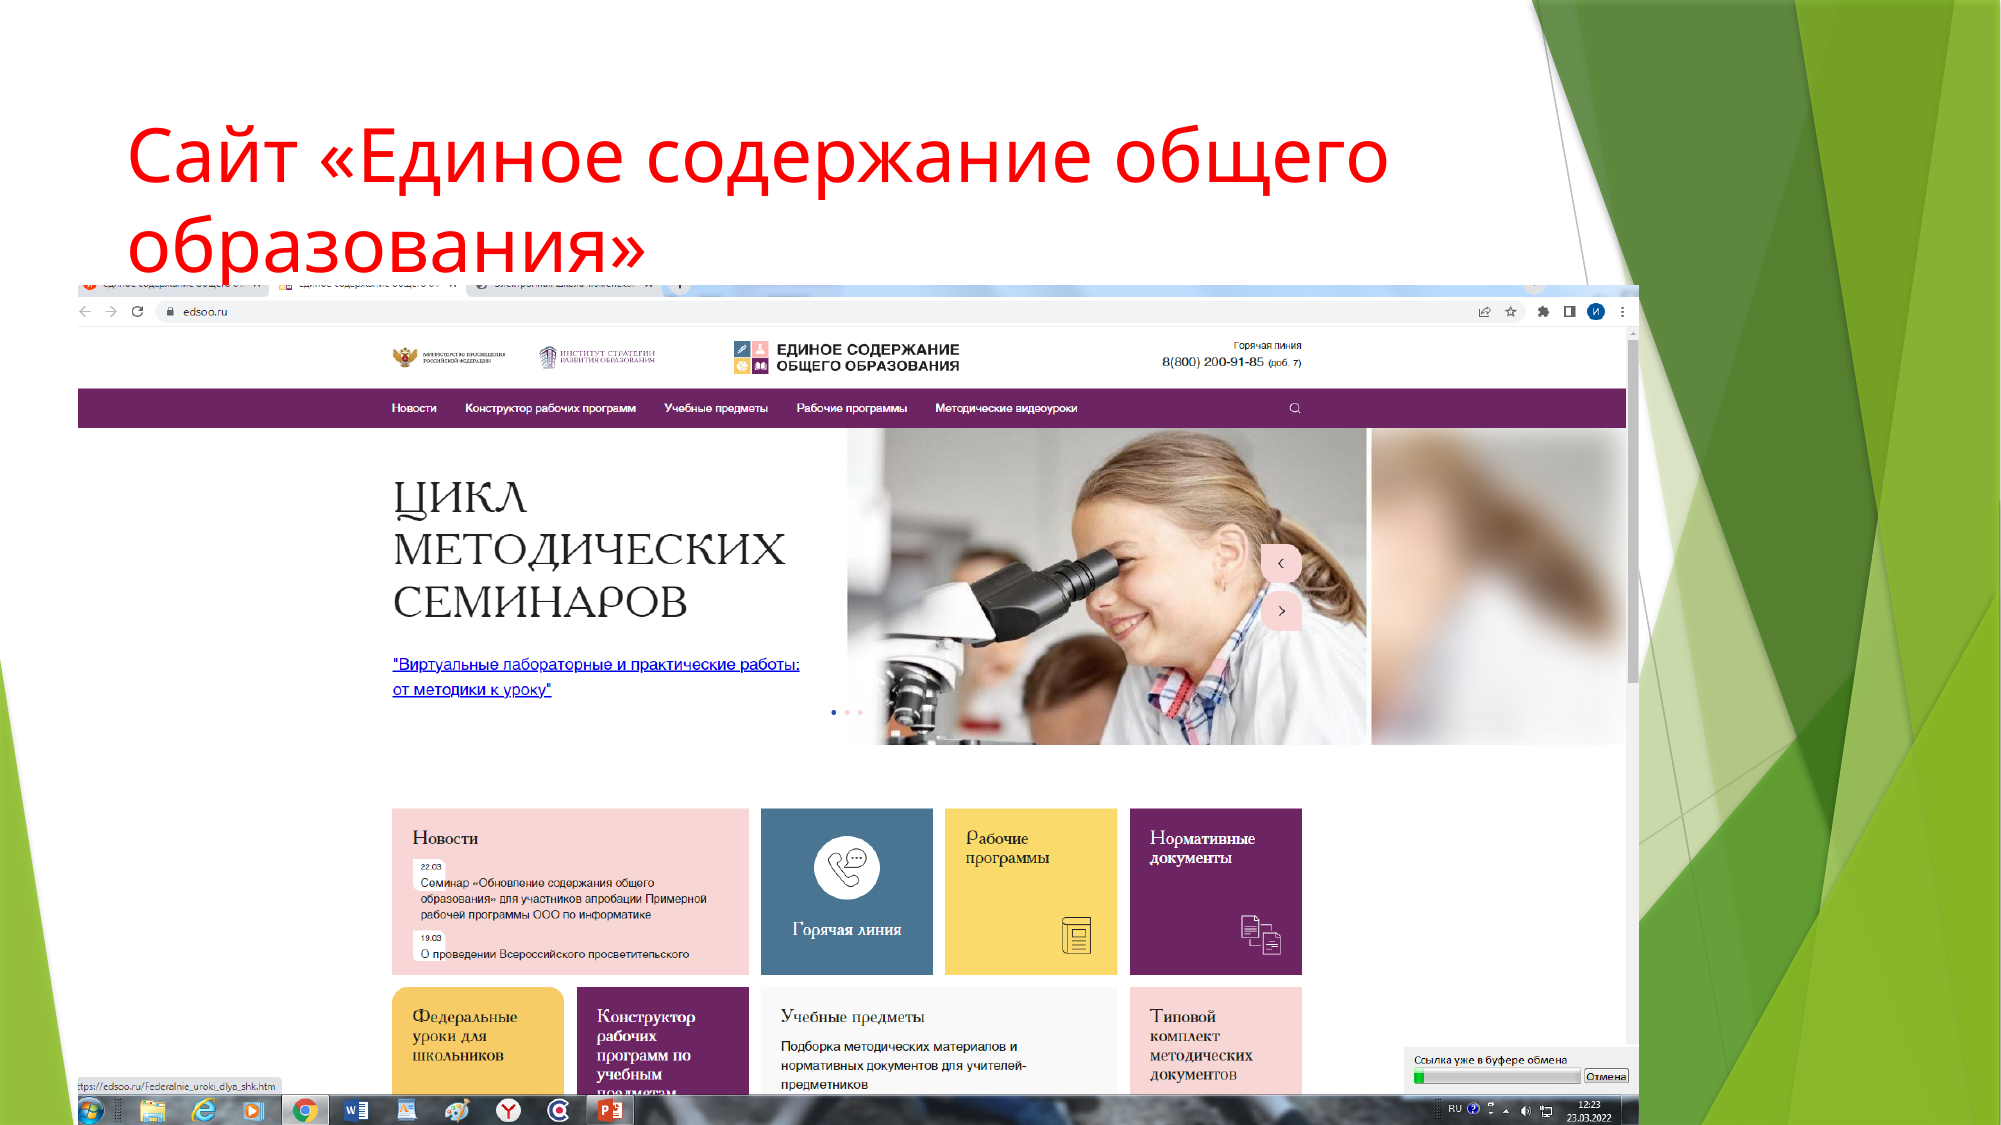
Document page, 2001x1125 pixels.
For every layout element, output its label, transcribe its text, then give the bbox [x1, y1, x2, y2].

title Сайт «Единое содержание общего образования» [111, 99, 1522, 284]
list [77, 285, 1639, 1125]
